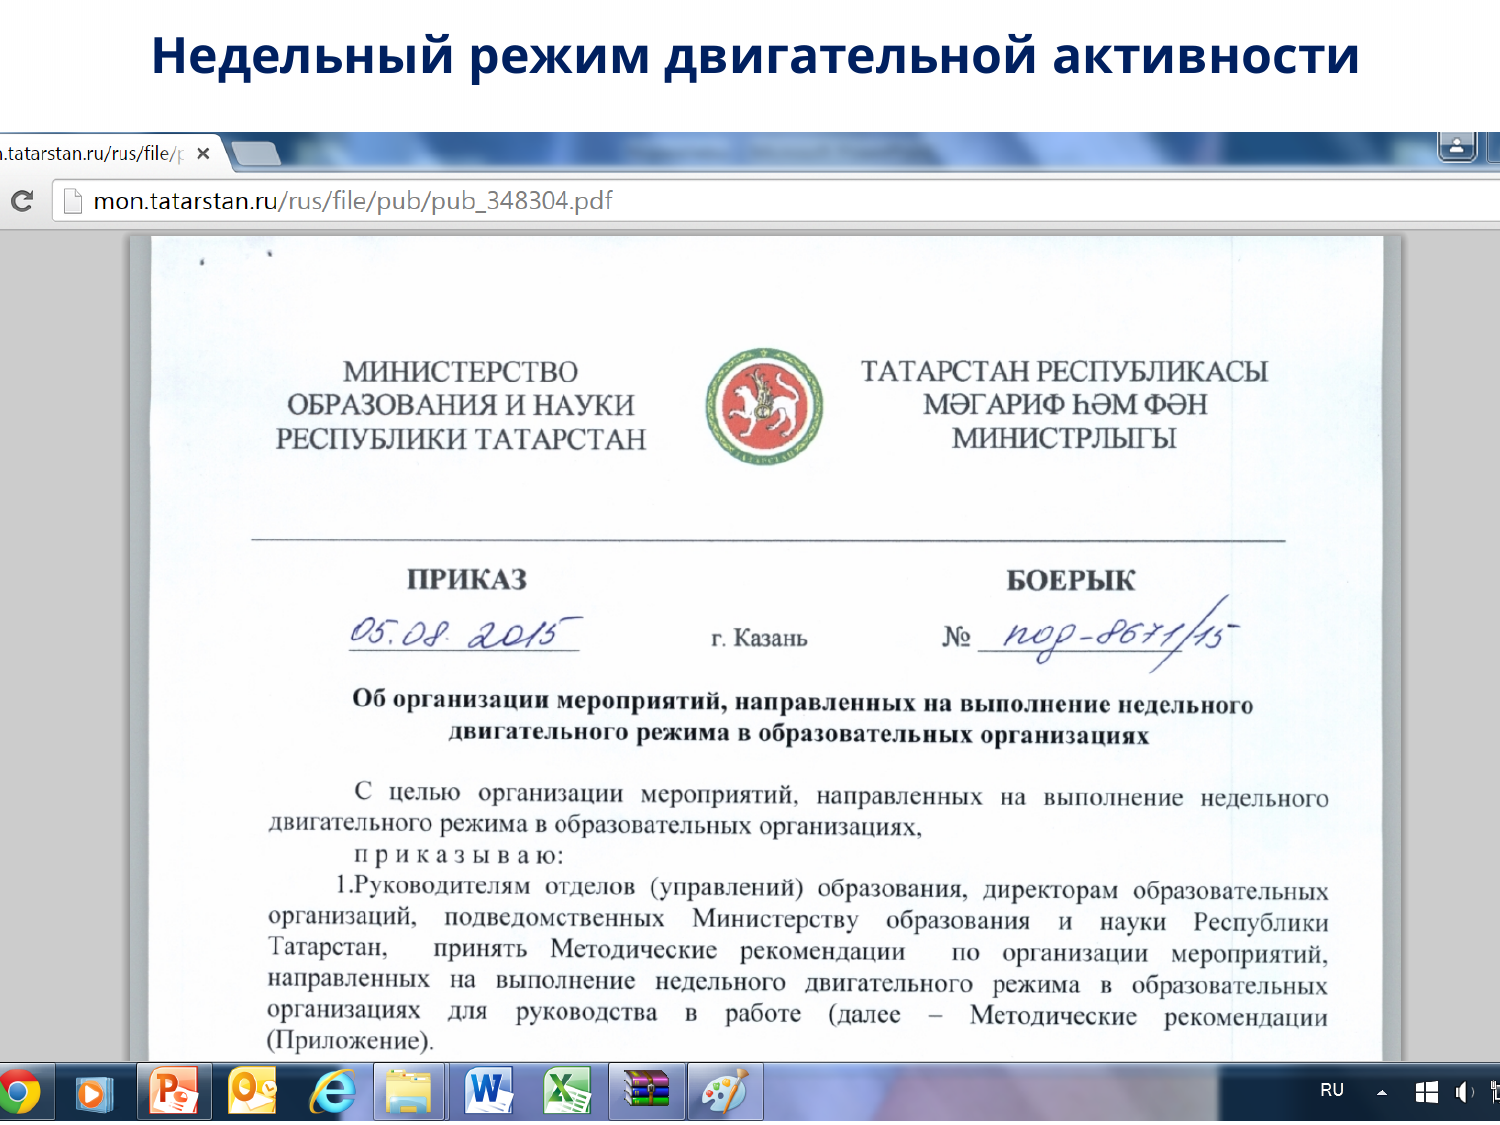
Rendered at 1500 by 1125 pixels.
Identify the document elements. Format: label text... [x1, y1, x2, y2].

picture [0, 0, 1500, 1125]
title Недельный режим двигательной активности [75, 0, 1425, 126]
